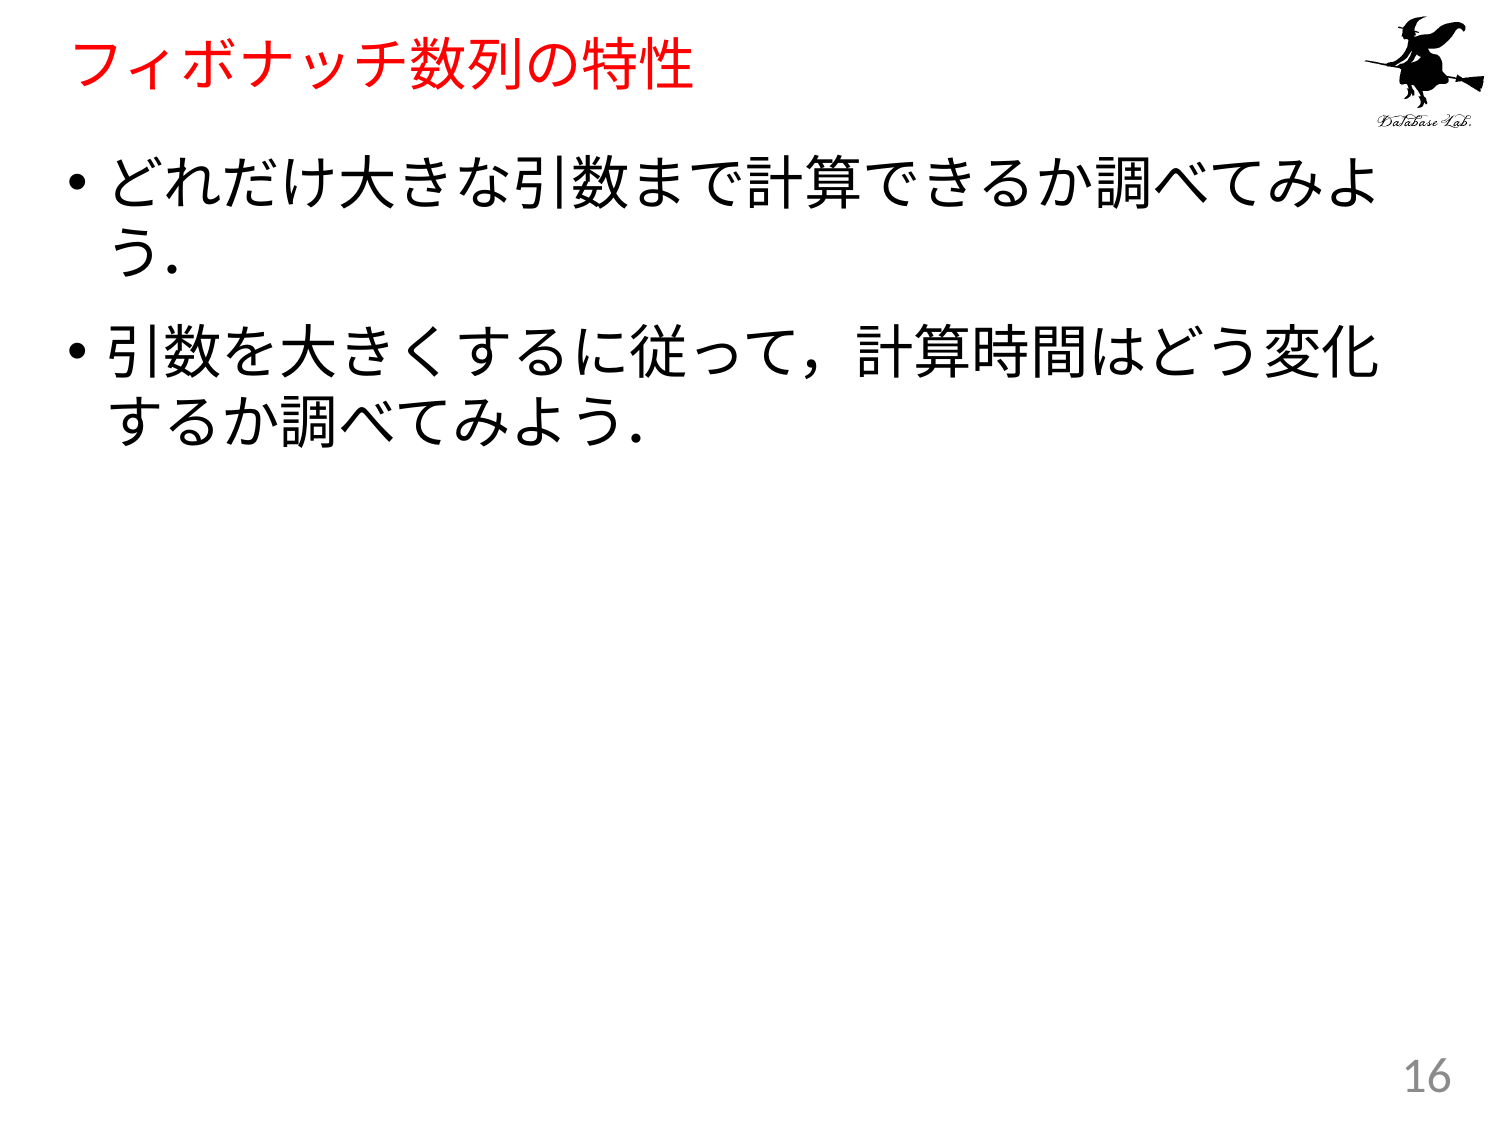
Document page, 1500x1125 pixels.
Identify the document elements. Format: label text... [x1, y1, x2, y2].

picture [1362, 14, 1486, 130]
list どれだけ大きな引数まで計算できるか調べてみよう． 引数を大きくするに従って，計算時間はどう変化するか調べてみよう． [52, 138, 1441, 1014]
slide_number 16 [1129, 1042, 1467, 1103]
title フィボナッチ数列の特性 [52, 28, 1441, 106]
